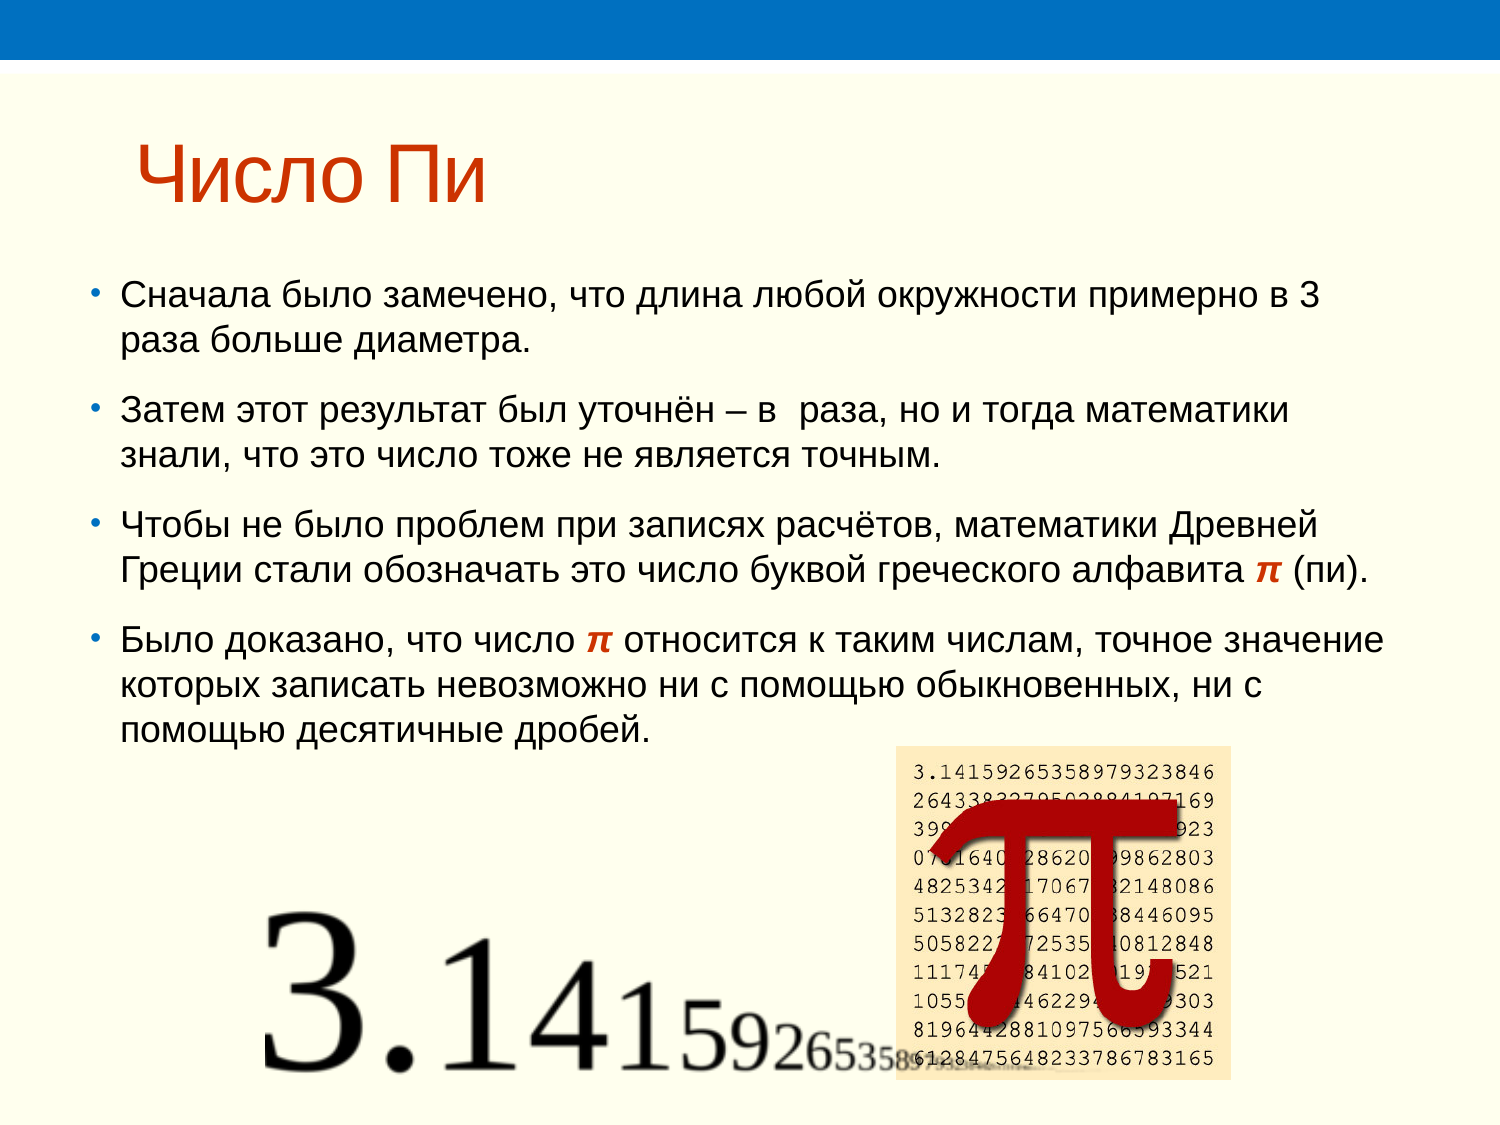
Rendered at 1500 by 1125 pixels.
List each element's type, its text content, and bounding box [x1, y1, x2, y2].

title Число Пи [75, 87, 1425, 250]
picture [265, 746, 1308, 1125]
